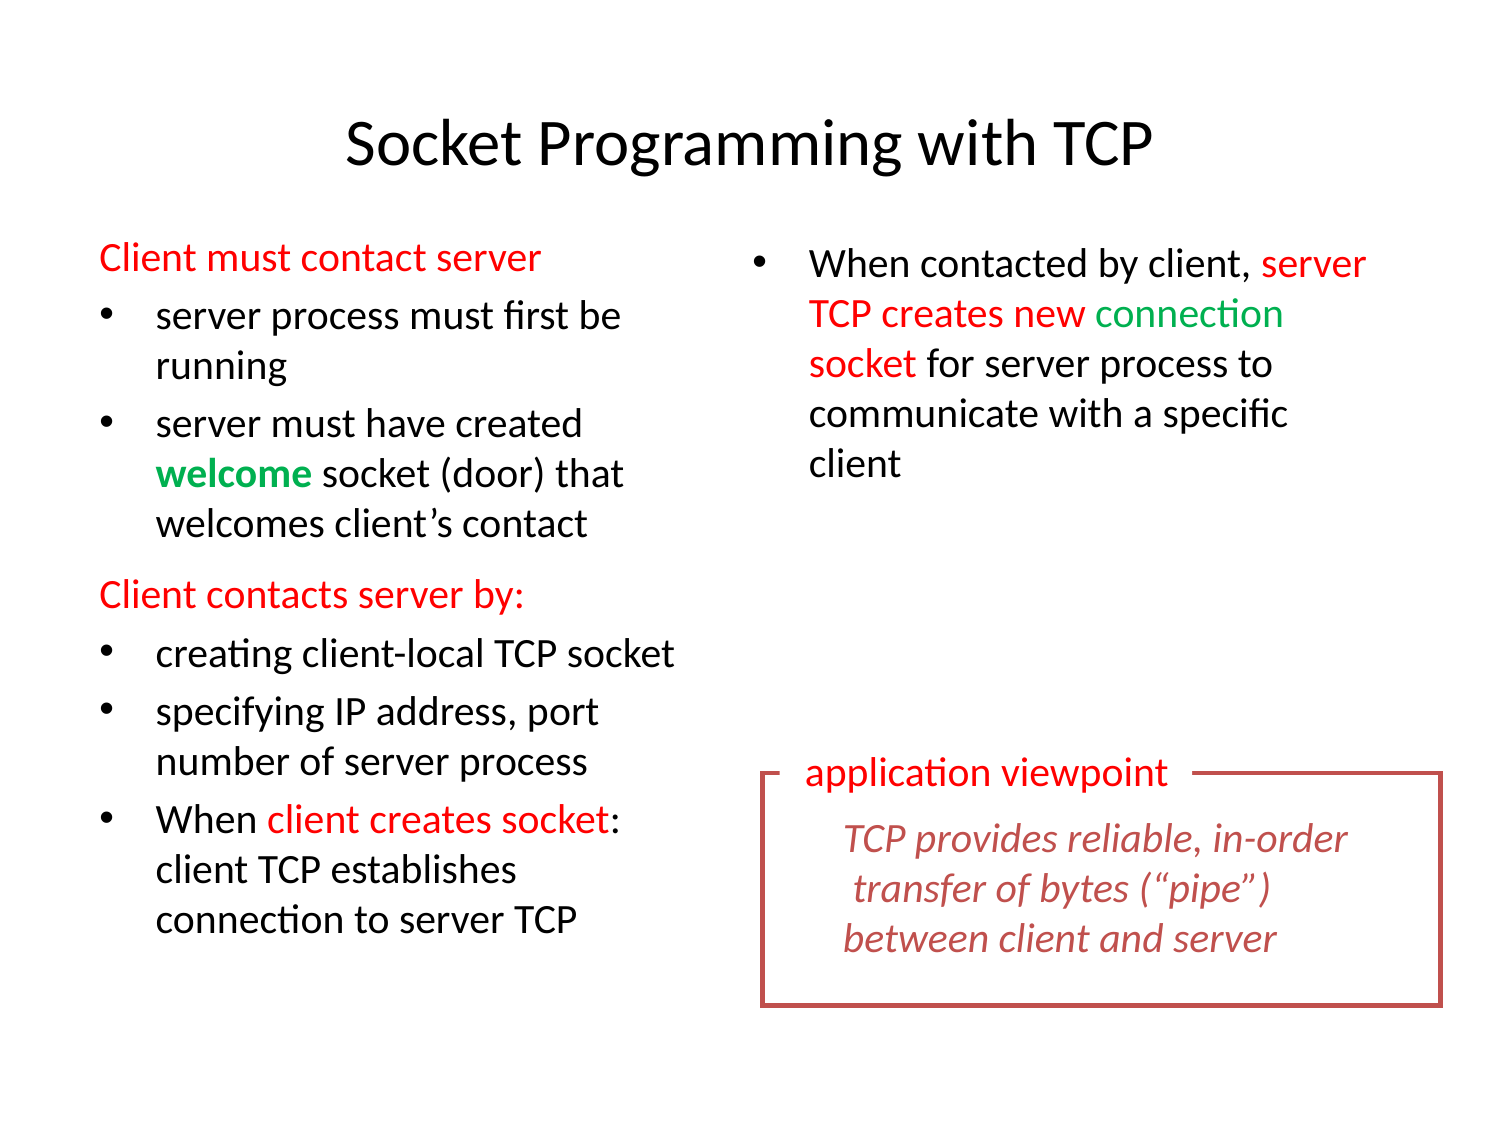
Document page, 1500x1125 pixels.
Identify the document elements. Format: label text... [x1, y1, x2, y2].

title Socket Programming with TCP [75, 45, 1425, 233]
list Client must contact server server process must first be running server must have created welcome socket (door) that welcomes client’s contact Client contacts server by: creating client-local TCP socket specifying IP address, port number of server process When client creates socket: client TCP establishes connection to server TCP [84, 221, 710, 985]
list When contacted by client, server TCP creates new connection socket for server process to communicate with a specific client [737, 228, 1388, 721]
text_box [762, 737, 1441, 1006]
